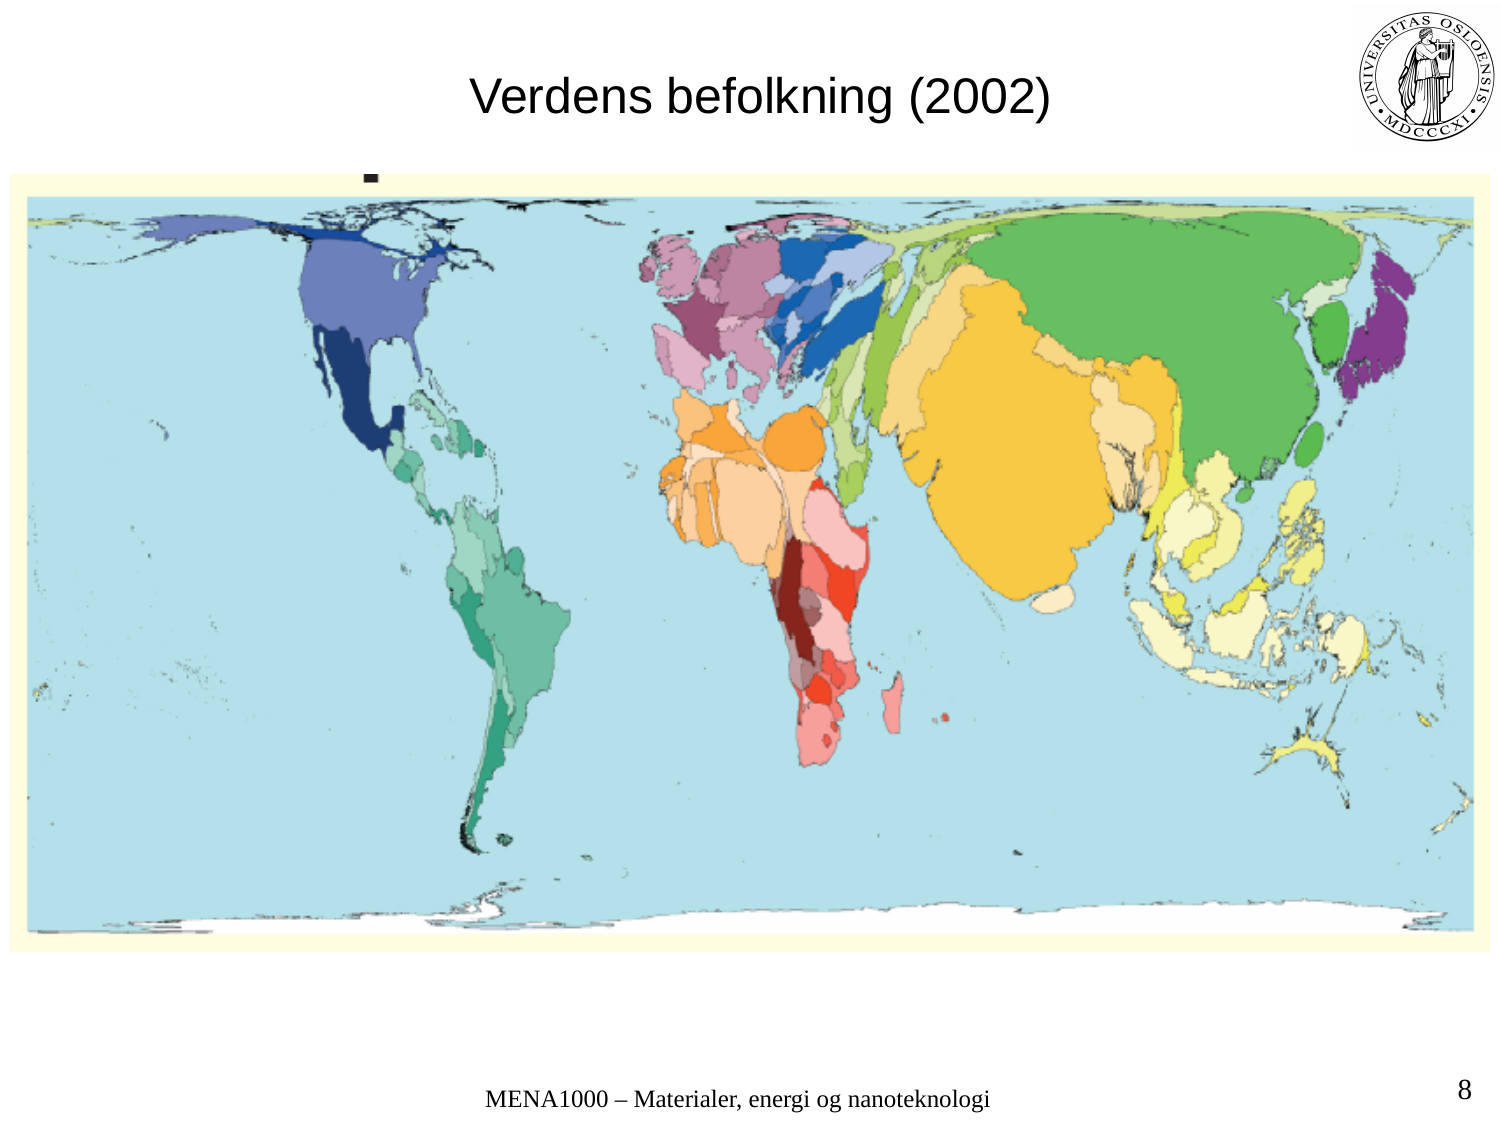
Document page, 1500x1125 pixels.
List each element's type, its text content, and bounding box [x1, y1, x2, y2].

title Verdens befolkning (2002) [123, 0, 1400, 172]
slide_number 8 [1349, 1062, 1488, 1113]
footer MENA1000 – Materialer, energi og nanoteknologi [466, 1074, 1011, 1125]
picture [1400, 4, 1500, 149]
picture [10, 173, 1490, 952]
